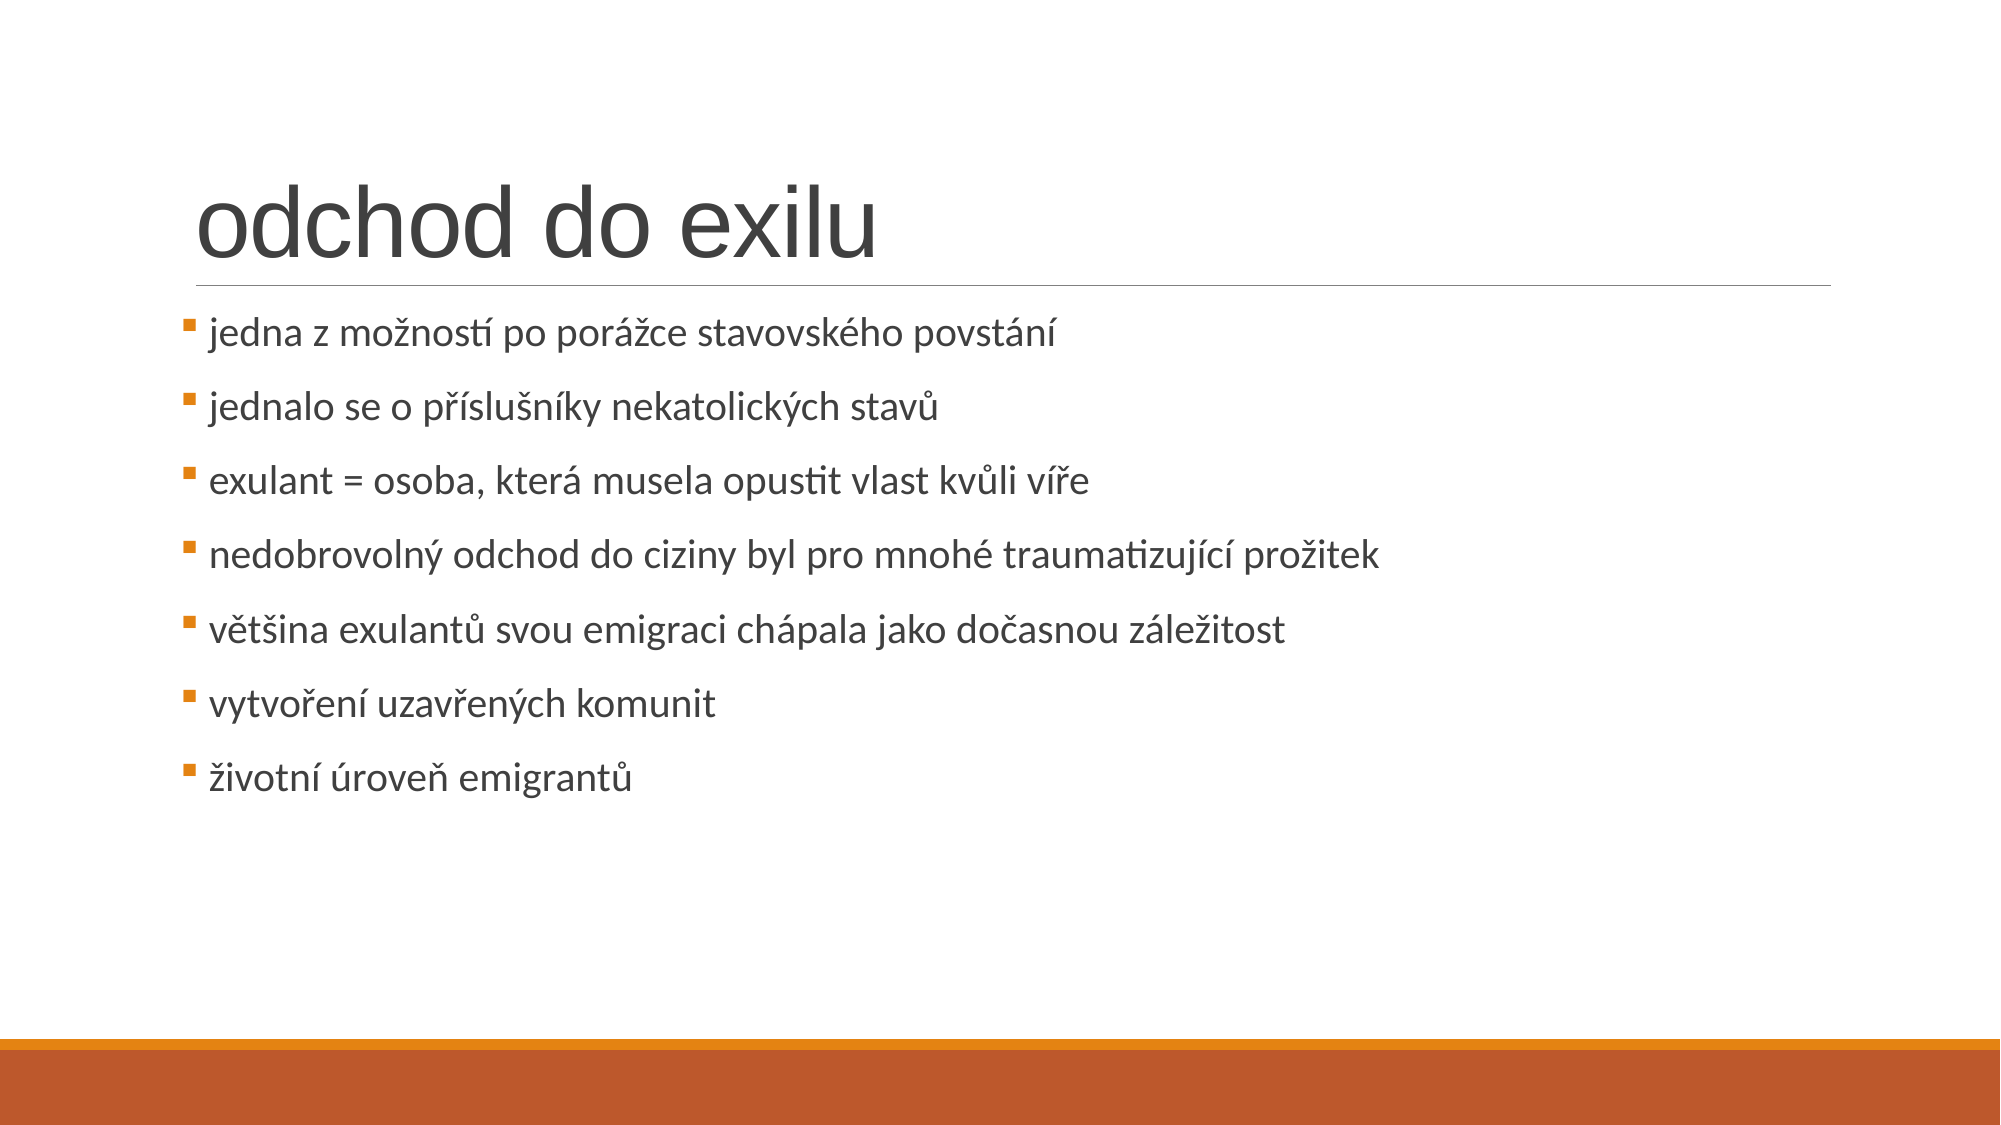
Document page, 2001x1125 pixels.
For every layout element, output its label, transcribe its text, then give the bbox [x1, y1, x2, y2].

title odchod do exilu [180, 47, 1830, 285]
list jedna z možností po porážce stavovského povstání jednalo se o příslušníky nekatolických stavů exulant = osoba, která musela opustit vlast kvůli víře nedobrovolný odchod do ciziny byl pro mnohé traumatizující prožitek většina exulantů svou emigraci chápala jako dočasnou záležitost vytvoření uzavřených komunit životní úroveň emigrantů [180, 302, 1830, 963]
